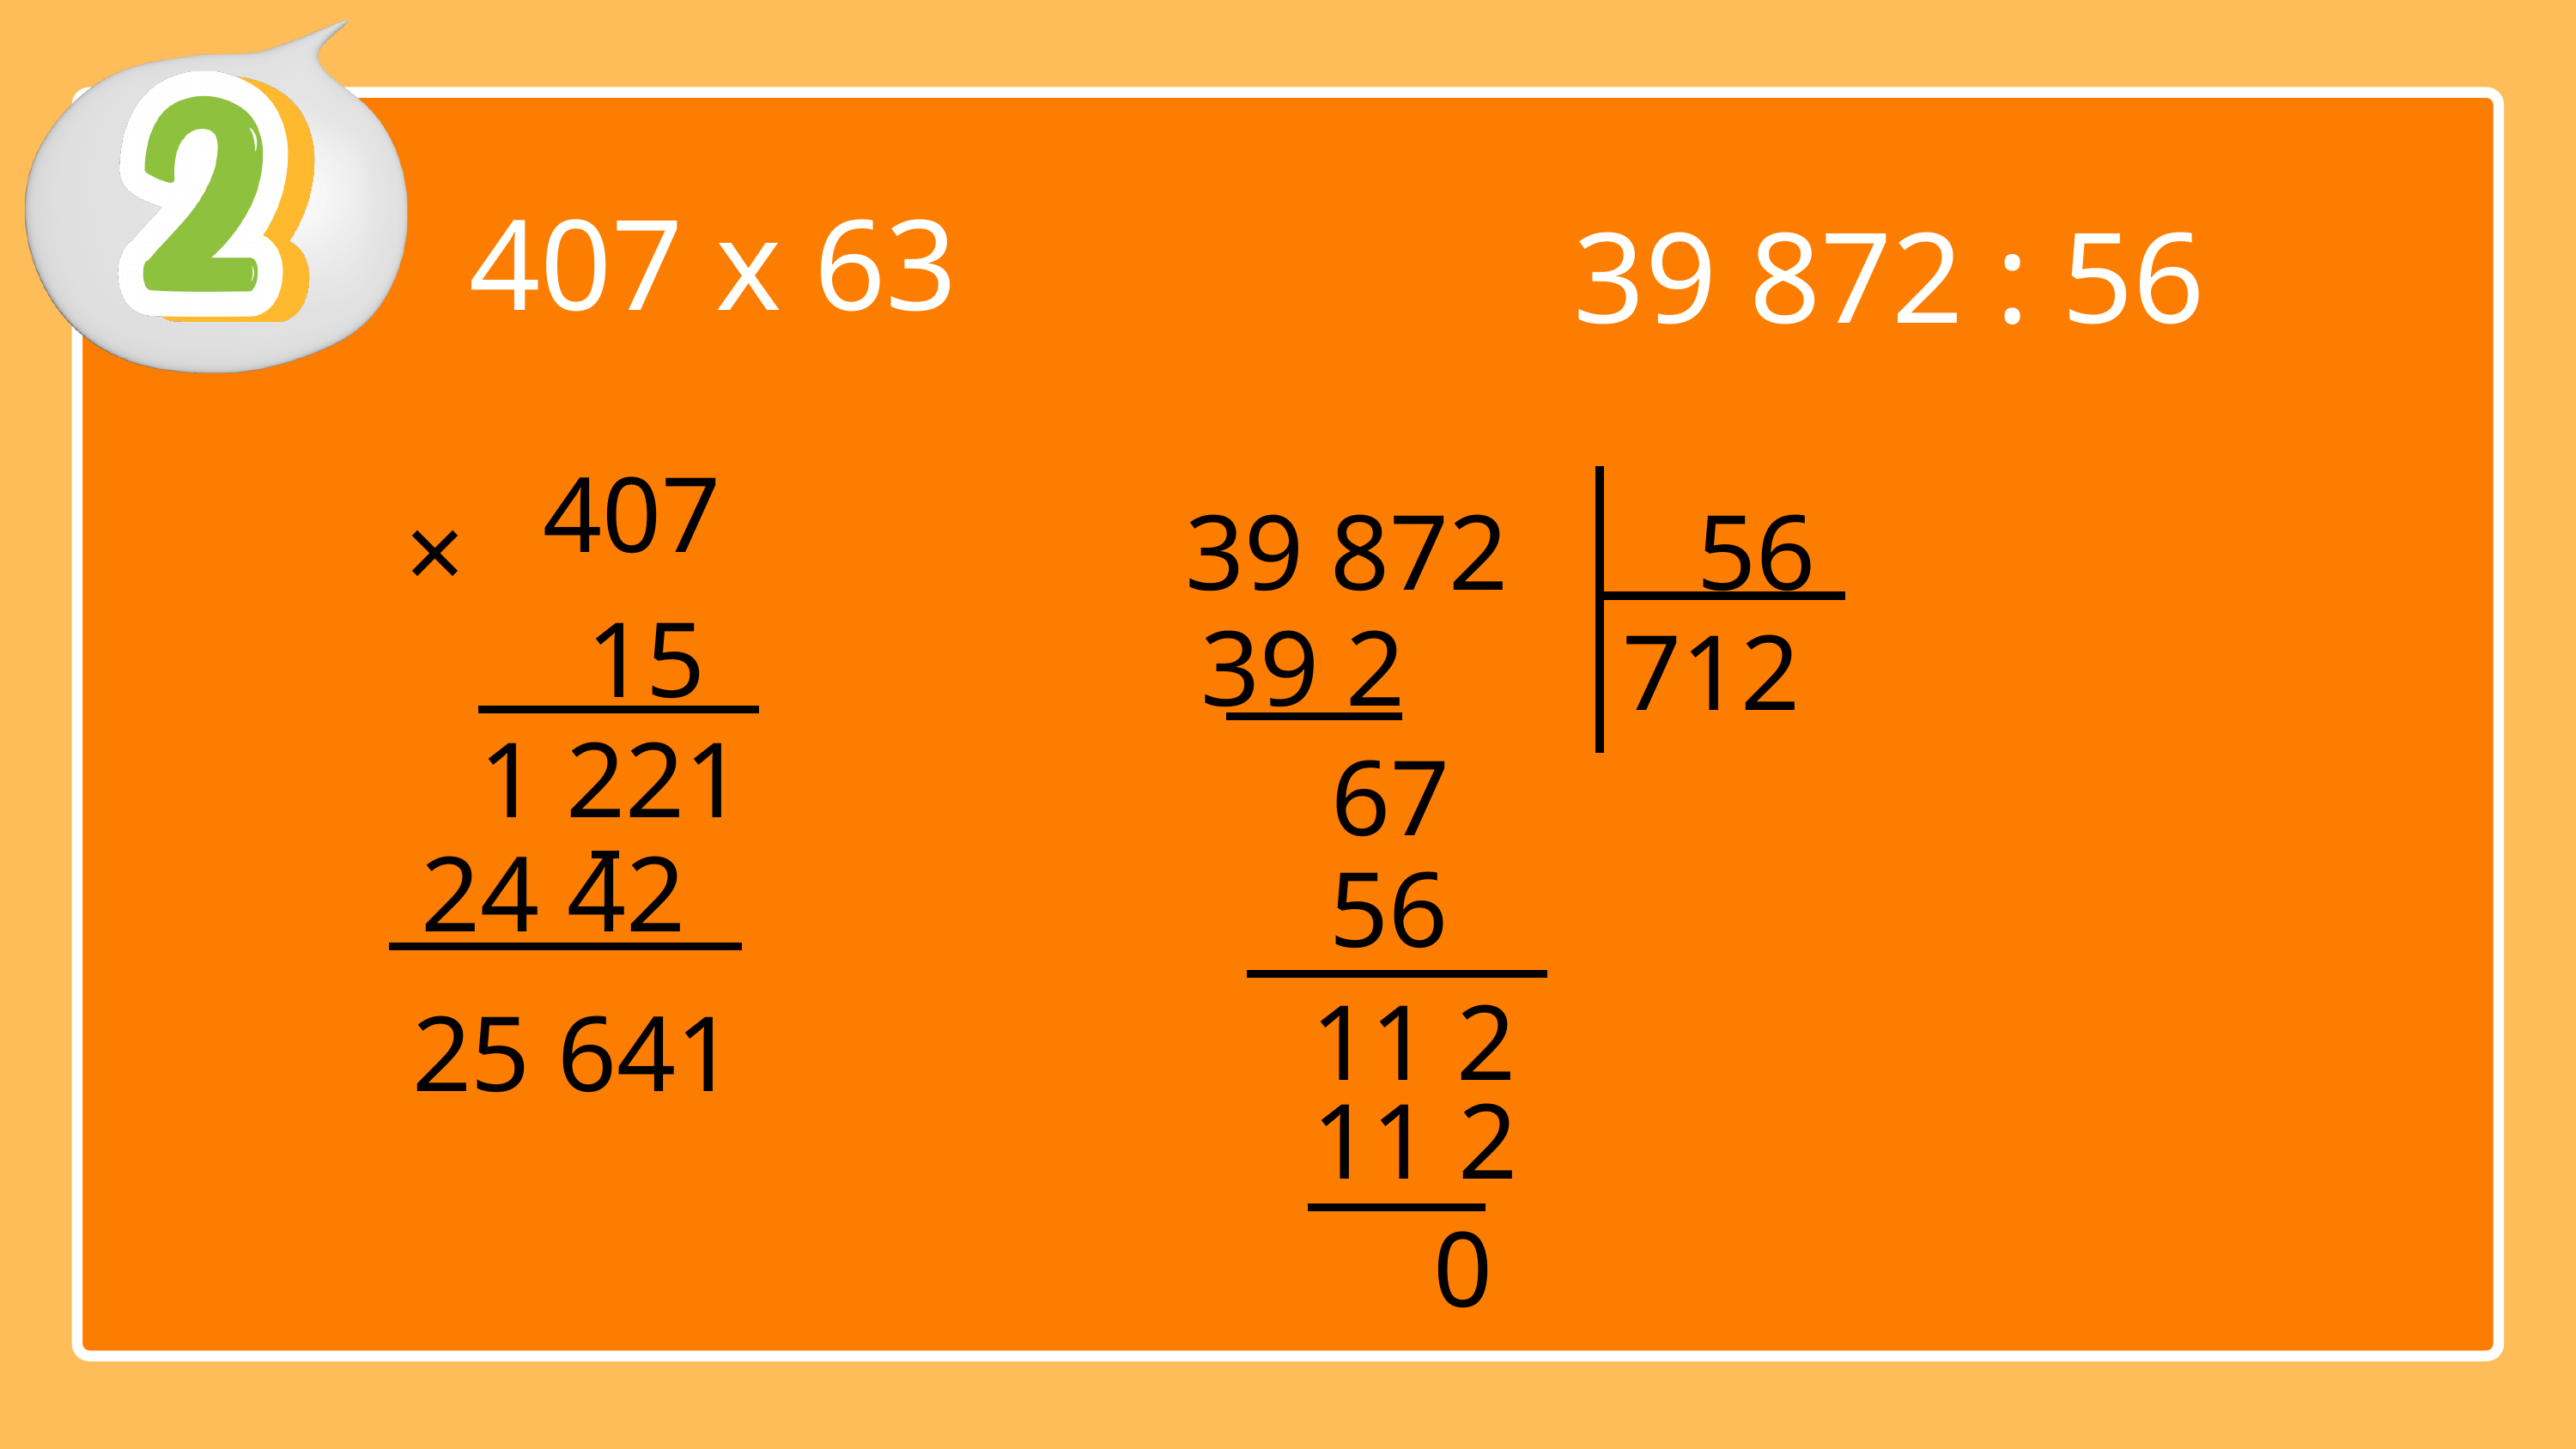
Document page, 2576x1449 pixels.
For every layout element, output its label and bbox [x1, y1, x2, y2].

text_box [24, 20, 408, 374]
text_box [344, 427, 821, 1113]
text_box [1192, 459, 1846, 1337]
text_box [76, 92, 2500, 1356]
